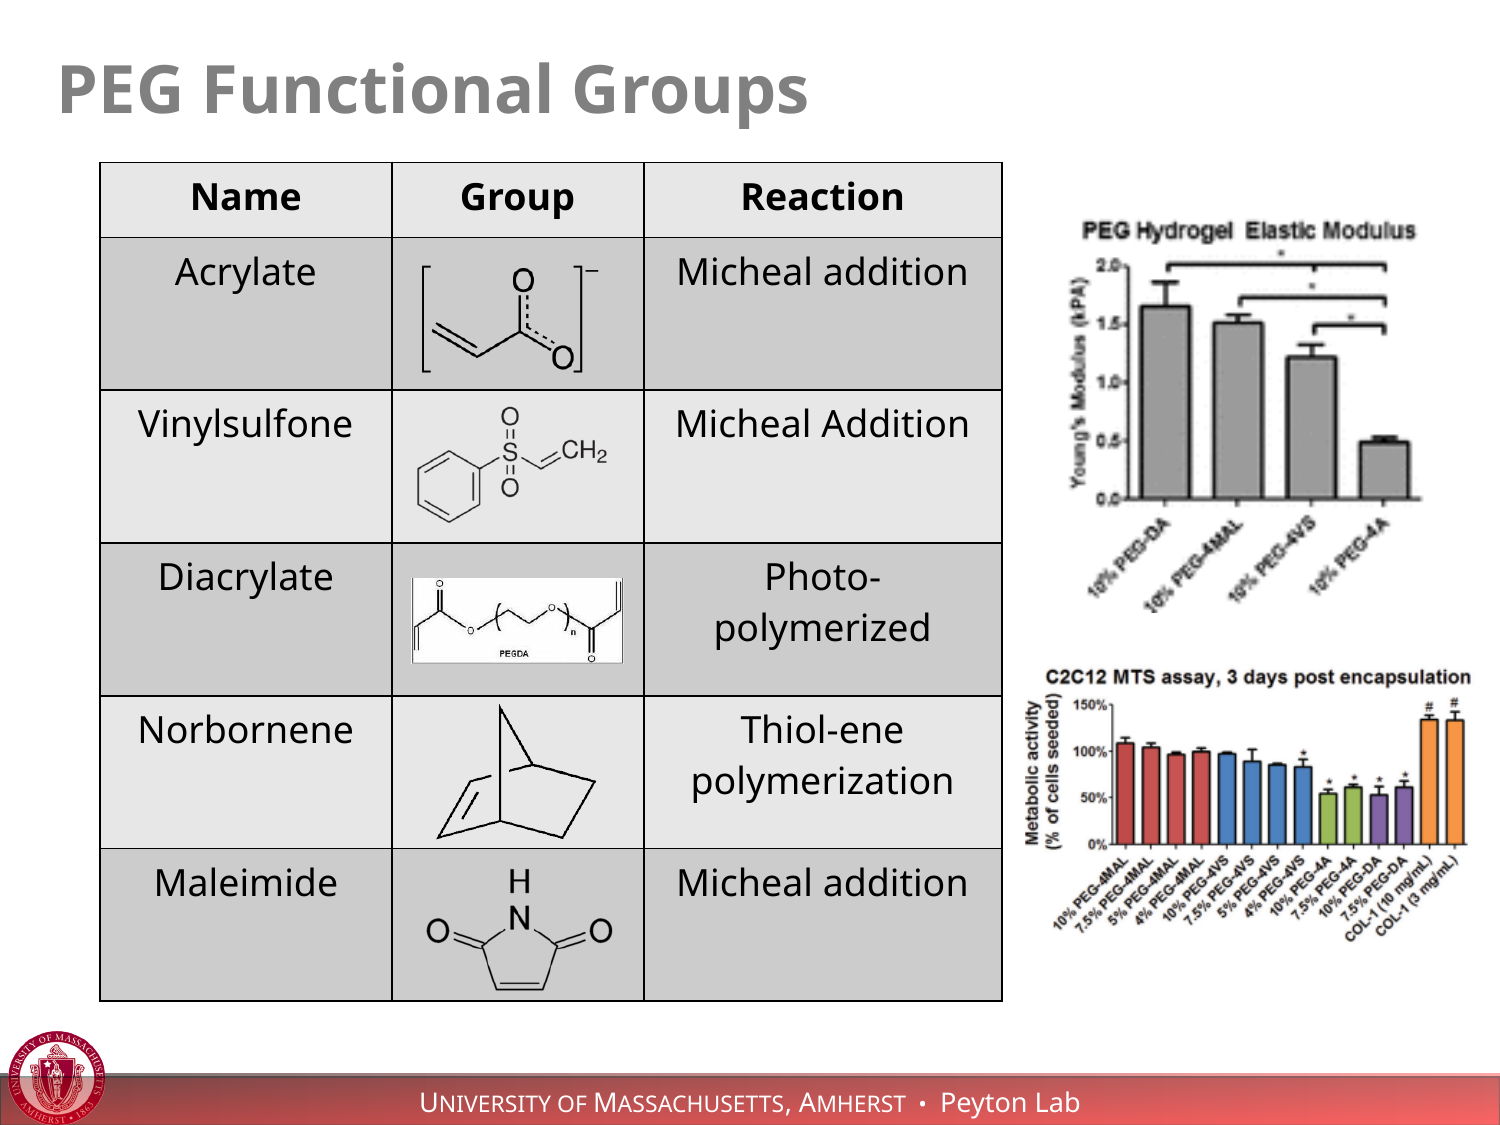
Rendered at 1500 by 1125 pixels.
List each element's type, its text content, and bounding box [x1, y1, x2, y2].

table_cell Acrylate [101, 238, 391, 389]
picture [430, 699, 601, 843]
picture [410, 577, 624, 664]
table_cell [393, 391, 643, 542]
picture [0, 1031, 1500, 1125]
table_cell Micheal addition [645, 238, 1001, 389]
table_cell [393, 849, 643, 1000]
picture [410, 399, 613, 531]
picture [418, 262, 601, 377]
title PEG Functional Groups [41, 12, 1473, 134]
picture [424, 863, 613, 1001]
table_cell [393, 238, 643, 389]
table_cell Micheal addition [645, 849, 1001, 1000]
table_header Group [393, 163, 643, 237]
picture [1040, 207, 1440, 613]
table_header Reaction [645, 163, 1001, 237]
table_cell [393, 697, 643, 848]
table_cell Photo-polymerized [645, 544, 1001, 695]
table_cell Norbornene [101, 697, 391, 848]
table_cell [393, 544, 643, 695]
table_header Name [101, 163, 391, 237]
table_cell Vinylsulfone [101, 391, 391, 542]
table_cell Maleimide [101, 849, 391, 1000]
table_cell Thiol-ene polymerization [645, 697, 1001, 848]
table_cell Micheal Addition [645, 391, 1001, 542]
picture [1024, 659, 1479, 951]
table_cell Diacrylate [101, 544, 391, 695]
